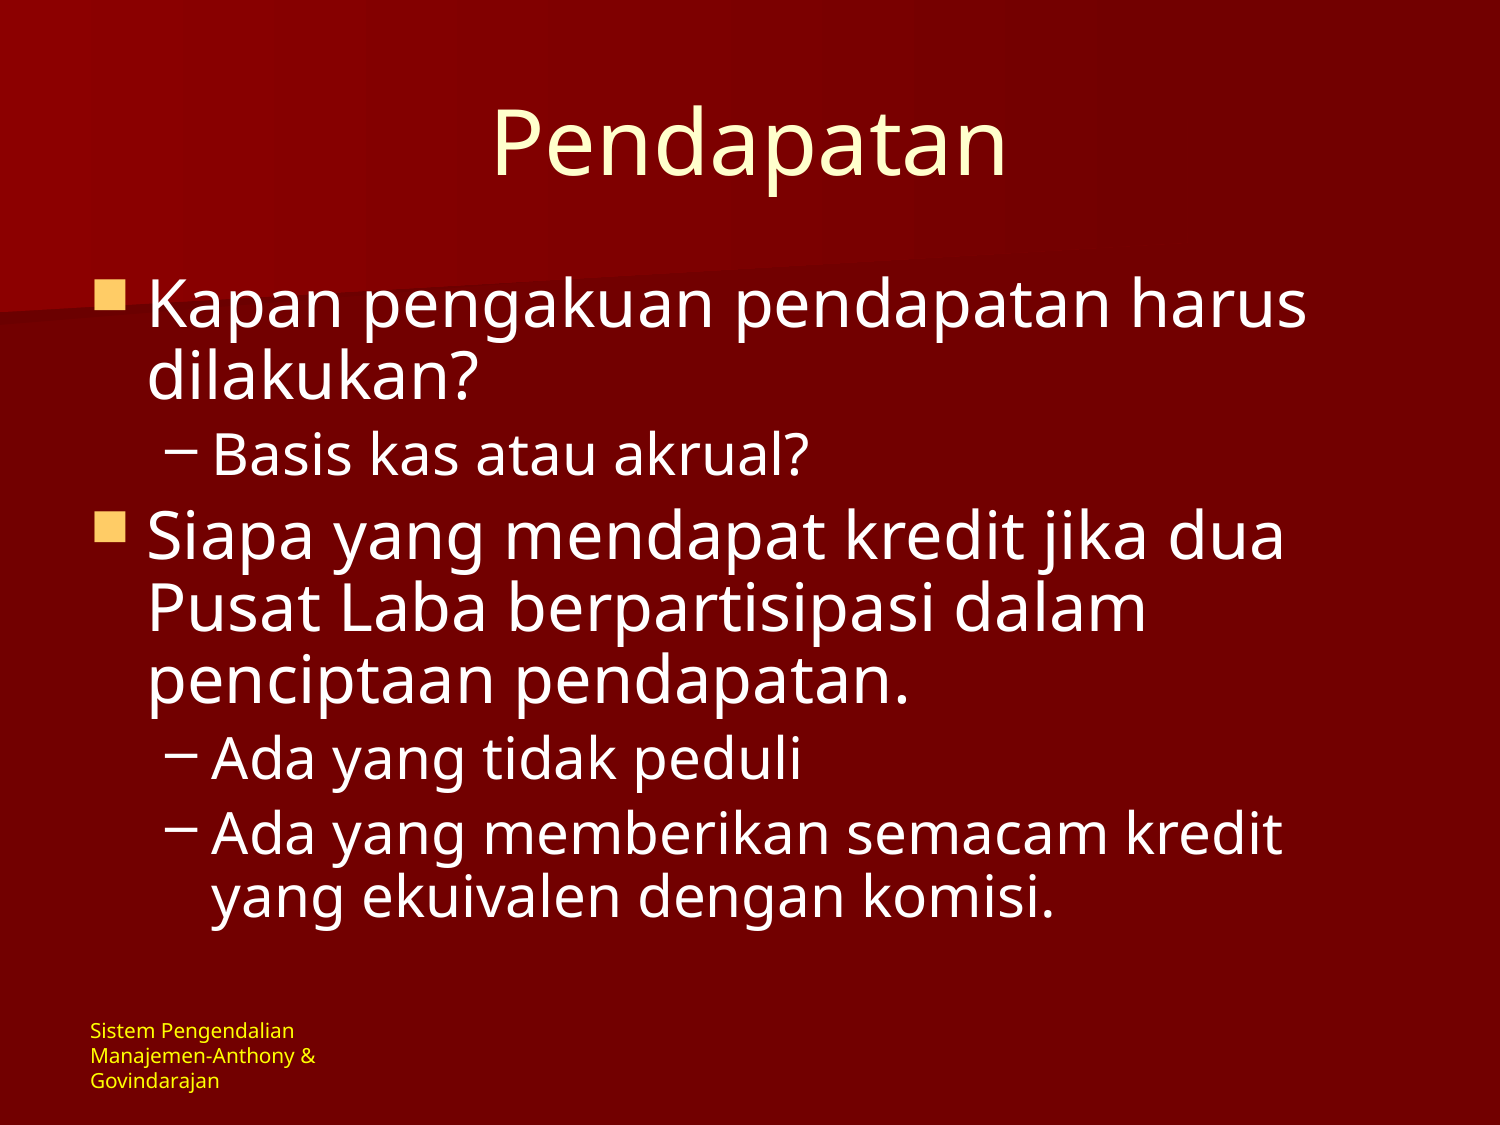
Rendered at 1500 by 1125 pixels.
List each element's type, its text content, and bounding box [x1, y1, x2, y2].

list Kapan pengakuan pendapatan harus dilakukan? Basis kas atau akrual? Siapa yang mendapat kredit jika dua Pusat Laba berpartisipasi dalam penciptaan pendapatan. Ada yang tidak peduli Ada yang memberikan semacam kredit yang ekuivalen dengan komisi. [75, 262, 1425, 1000]
slide_number Sistem Pengendalian Manajemen-Anthony & Govindarajan [75, 1025, 425, 1100]
title Pendapatan [75, 45, 1425, 233]
